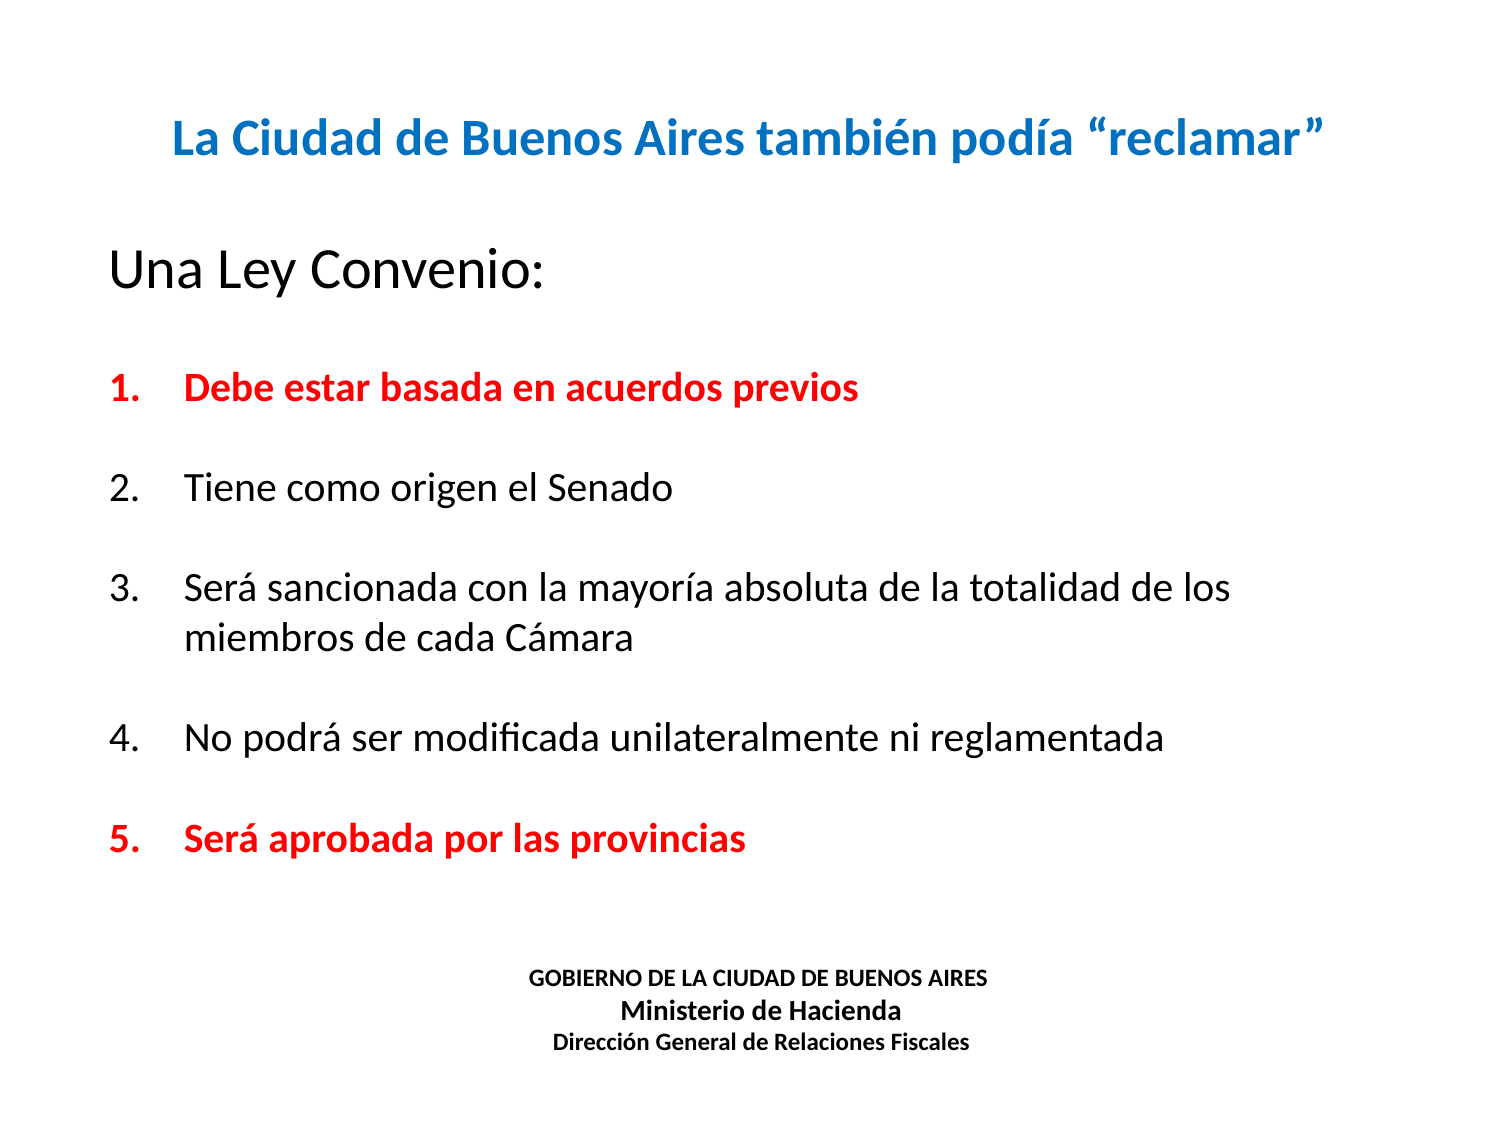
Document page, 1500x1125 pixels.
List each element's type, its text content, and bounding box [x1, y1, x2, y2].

footer GOBIERNO DE LA CIUDAD DE BUENOS AIRES Ministerio de Hacienda Dirección General de Relaciones Fiscales [246, 950, 1278, 1068]
text_box Una Ley Convenio: Debe estar basada en acuerdos previos Tiene como origen el Senado Será sancionada con la mayoría absoluta de la totalidad de los miembros de cada Cámara No podrá ser modificada unilateralmente ni reglamentada Será aprobada por las provincias [93, 222, 1395, 950]
title La Ciudad de Buenos Aires también podía “reclamar” [112, 70, 1388, 200]
